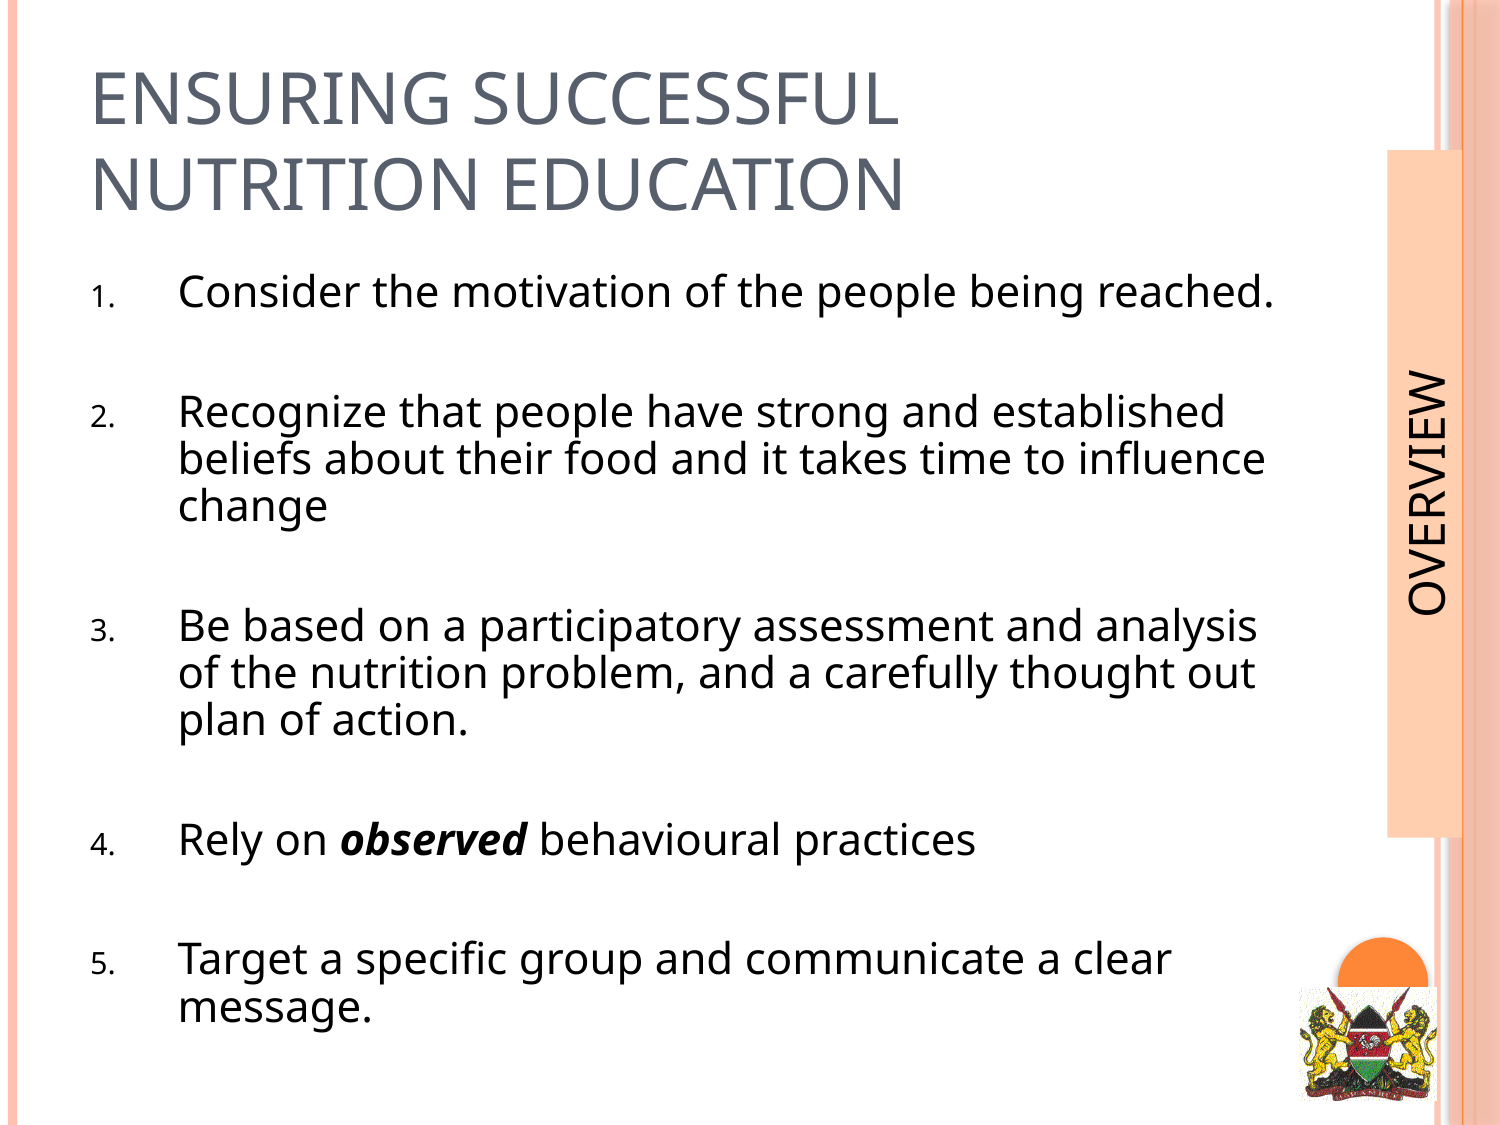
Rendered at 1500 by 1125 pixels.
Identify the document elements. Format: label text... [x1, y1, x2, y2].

text_box OVERVIEW [1387, 150, 1463, 838]
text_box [1299, 986, 1438, 1101]
list Consider the motivation of the people being reached. Recognize that people have strong and established beliefs about their food and it takes time to influence change Be based on a participatory assessment and analysis of the nutrition problem, and a carefully thought out plan of action. Rely on observed behavioural practices Target a specific group and communicate a clear message. [74, 262, 1301, 1063]
title Ensuring Successful Nutrition Education [75, 45, 1300, 233]
